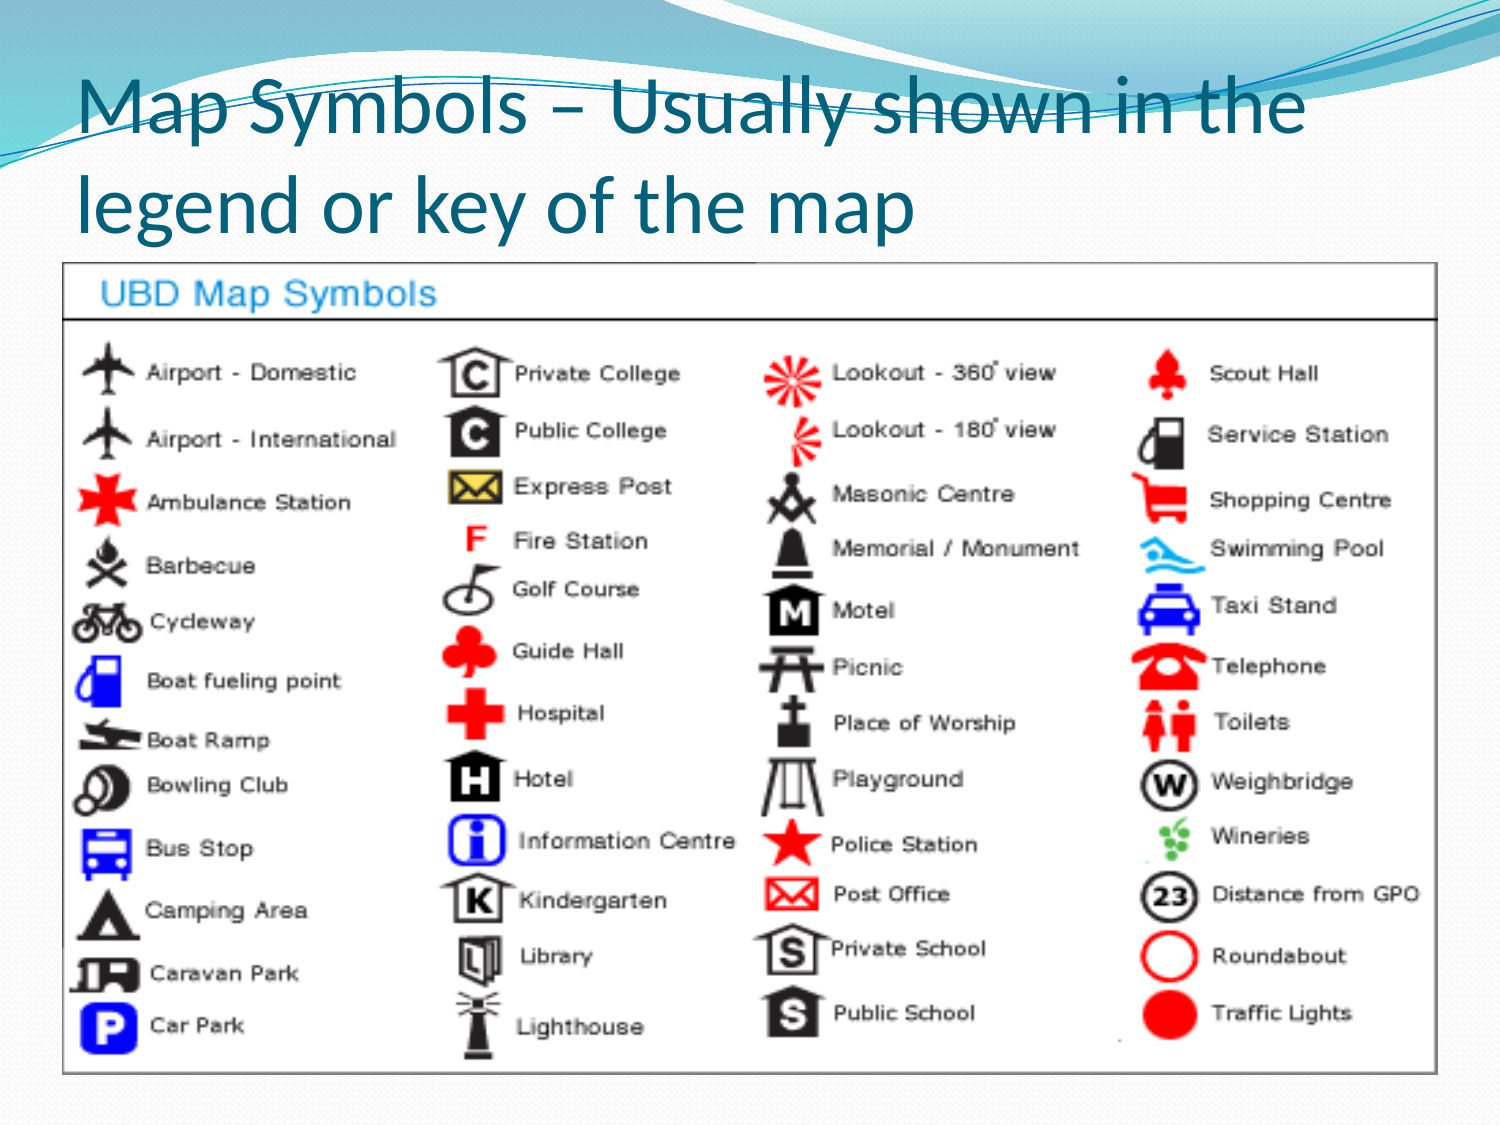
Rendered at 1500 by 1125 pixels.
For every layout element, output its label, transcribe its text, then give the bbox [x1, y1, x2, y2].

title Map Symbols – Usually shown in the legend or key of the map [75, 62, 1425, 250]
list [62, 262, 1438, 1076]
